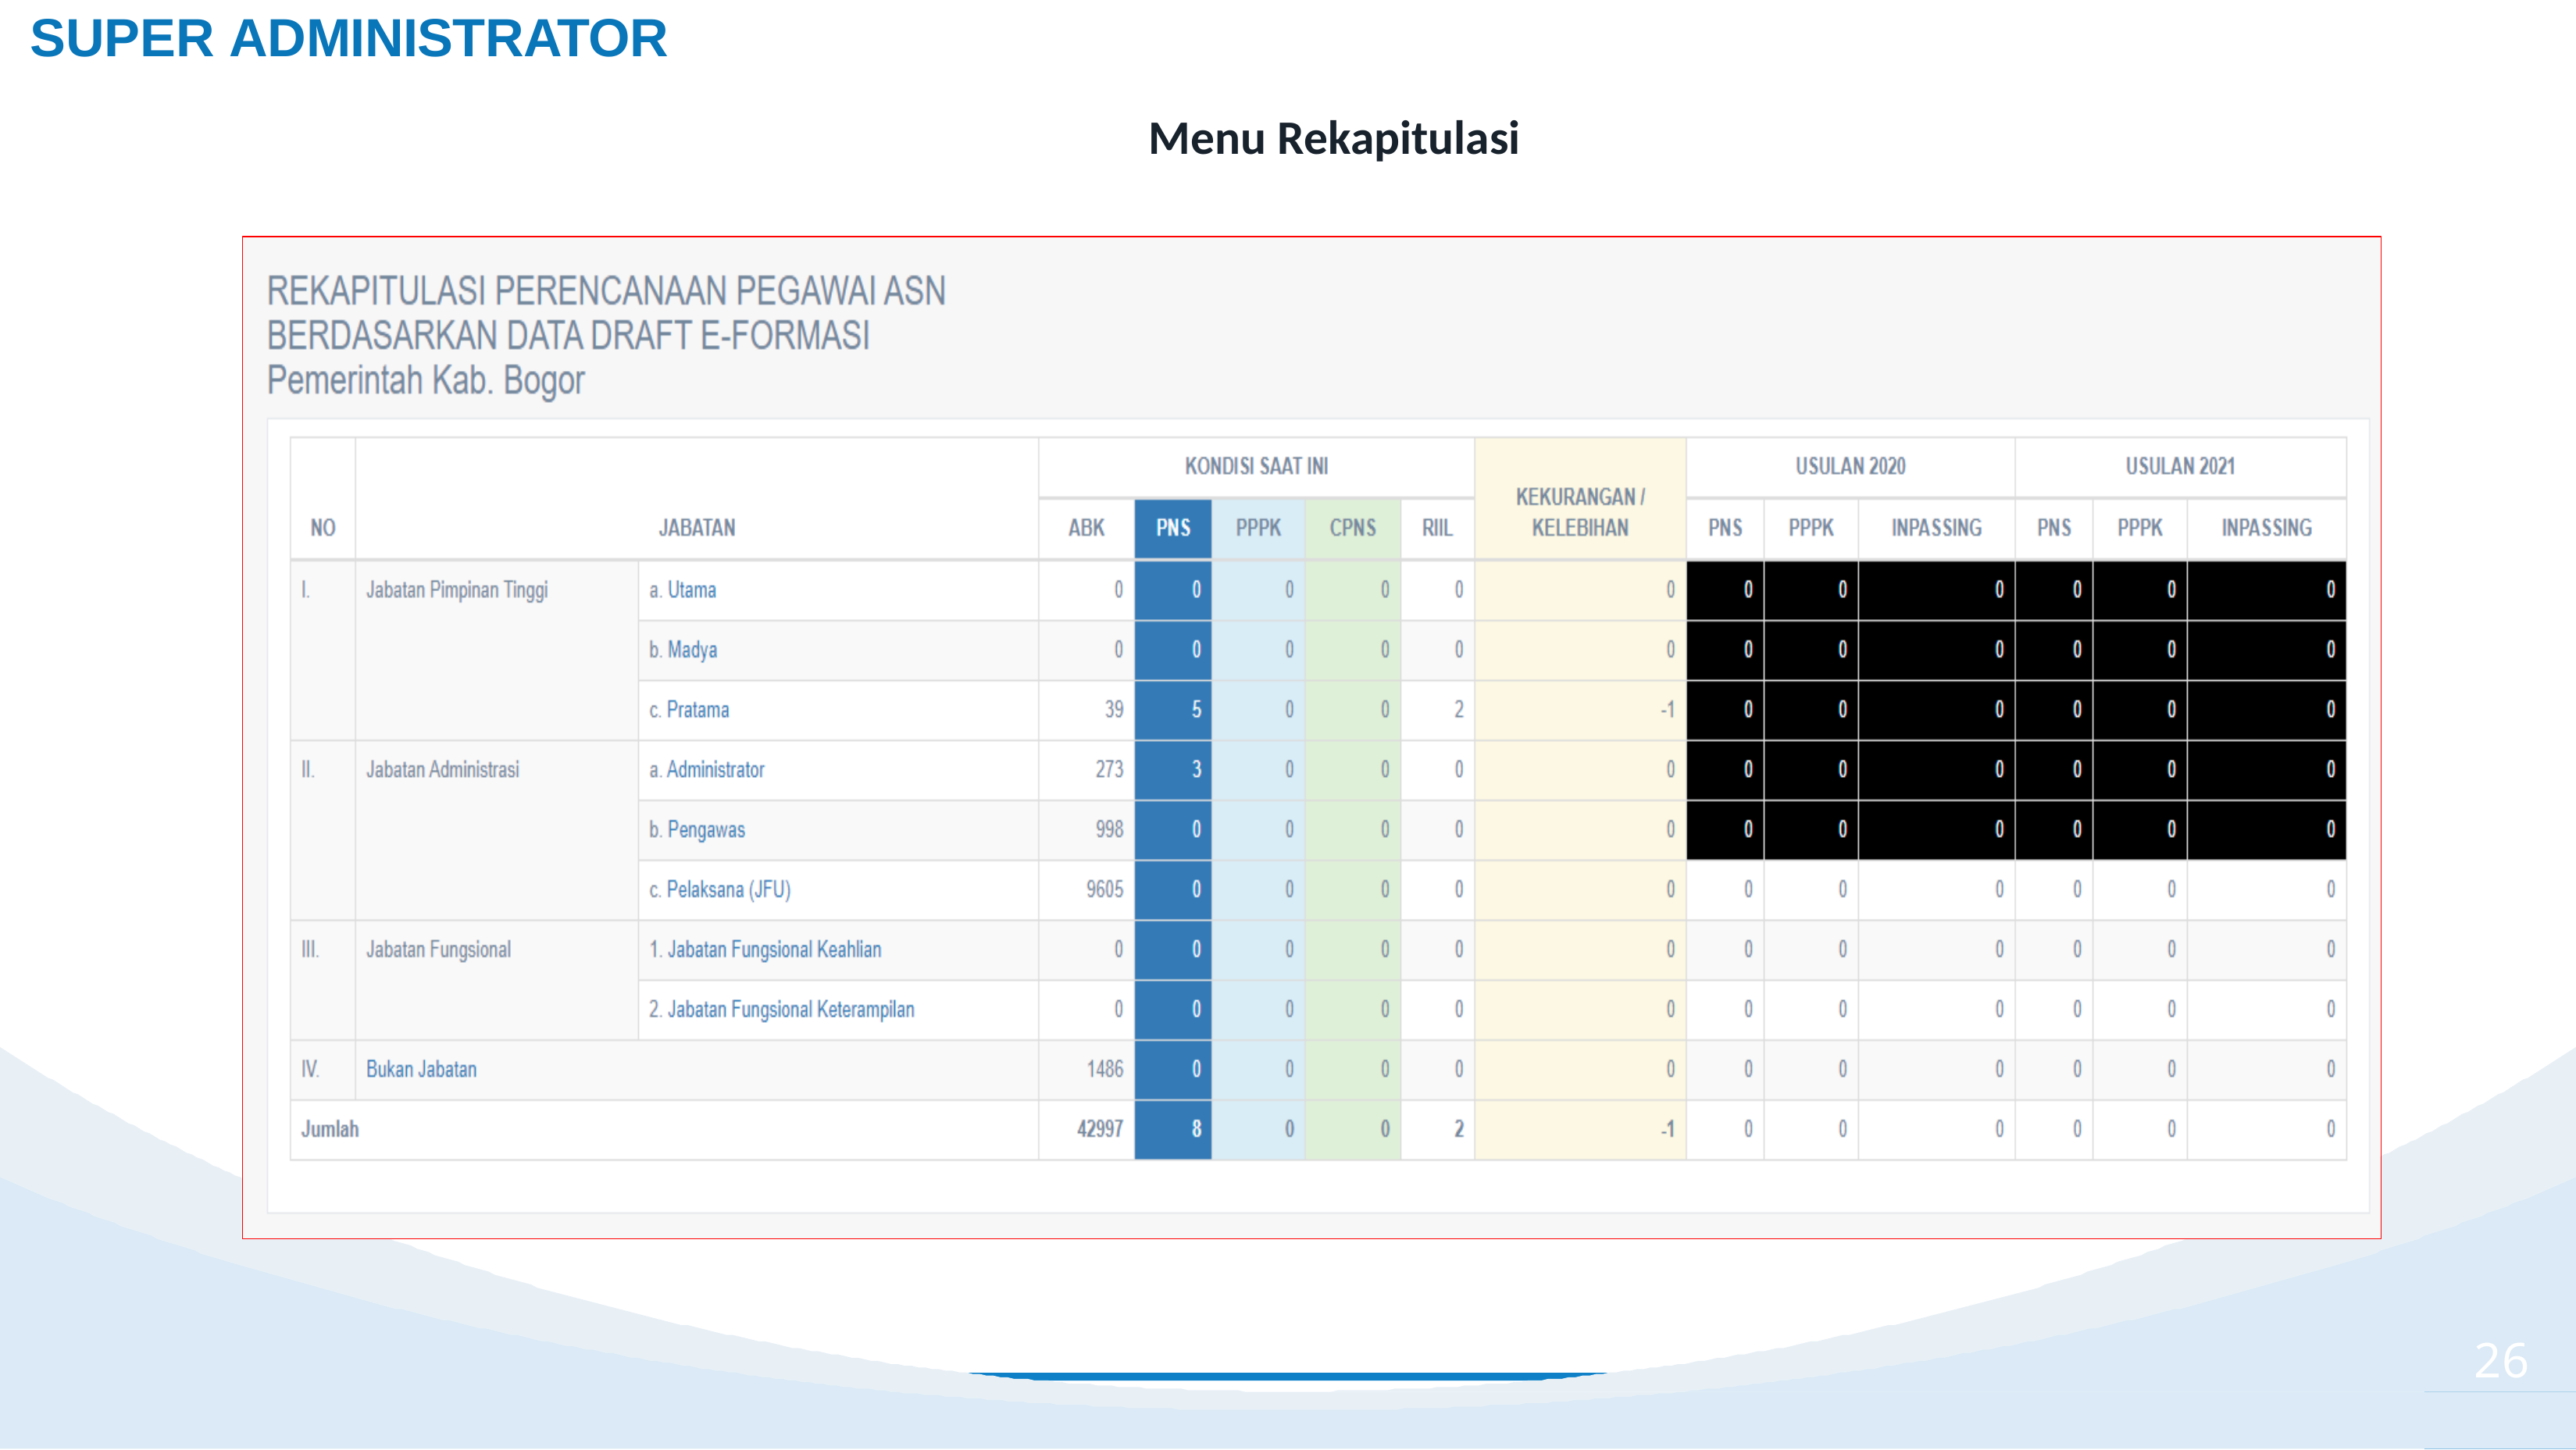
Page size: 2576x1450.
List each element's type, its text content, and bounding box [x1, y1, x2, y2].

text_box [0, 236, 2576, 1449]
text_box Menu Rekapitulasi [1147, 104, 1525, 165]
text_box SUPER ADMINISTRATOR [28, 1, 674, 68]
